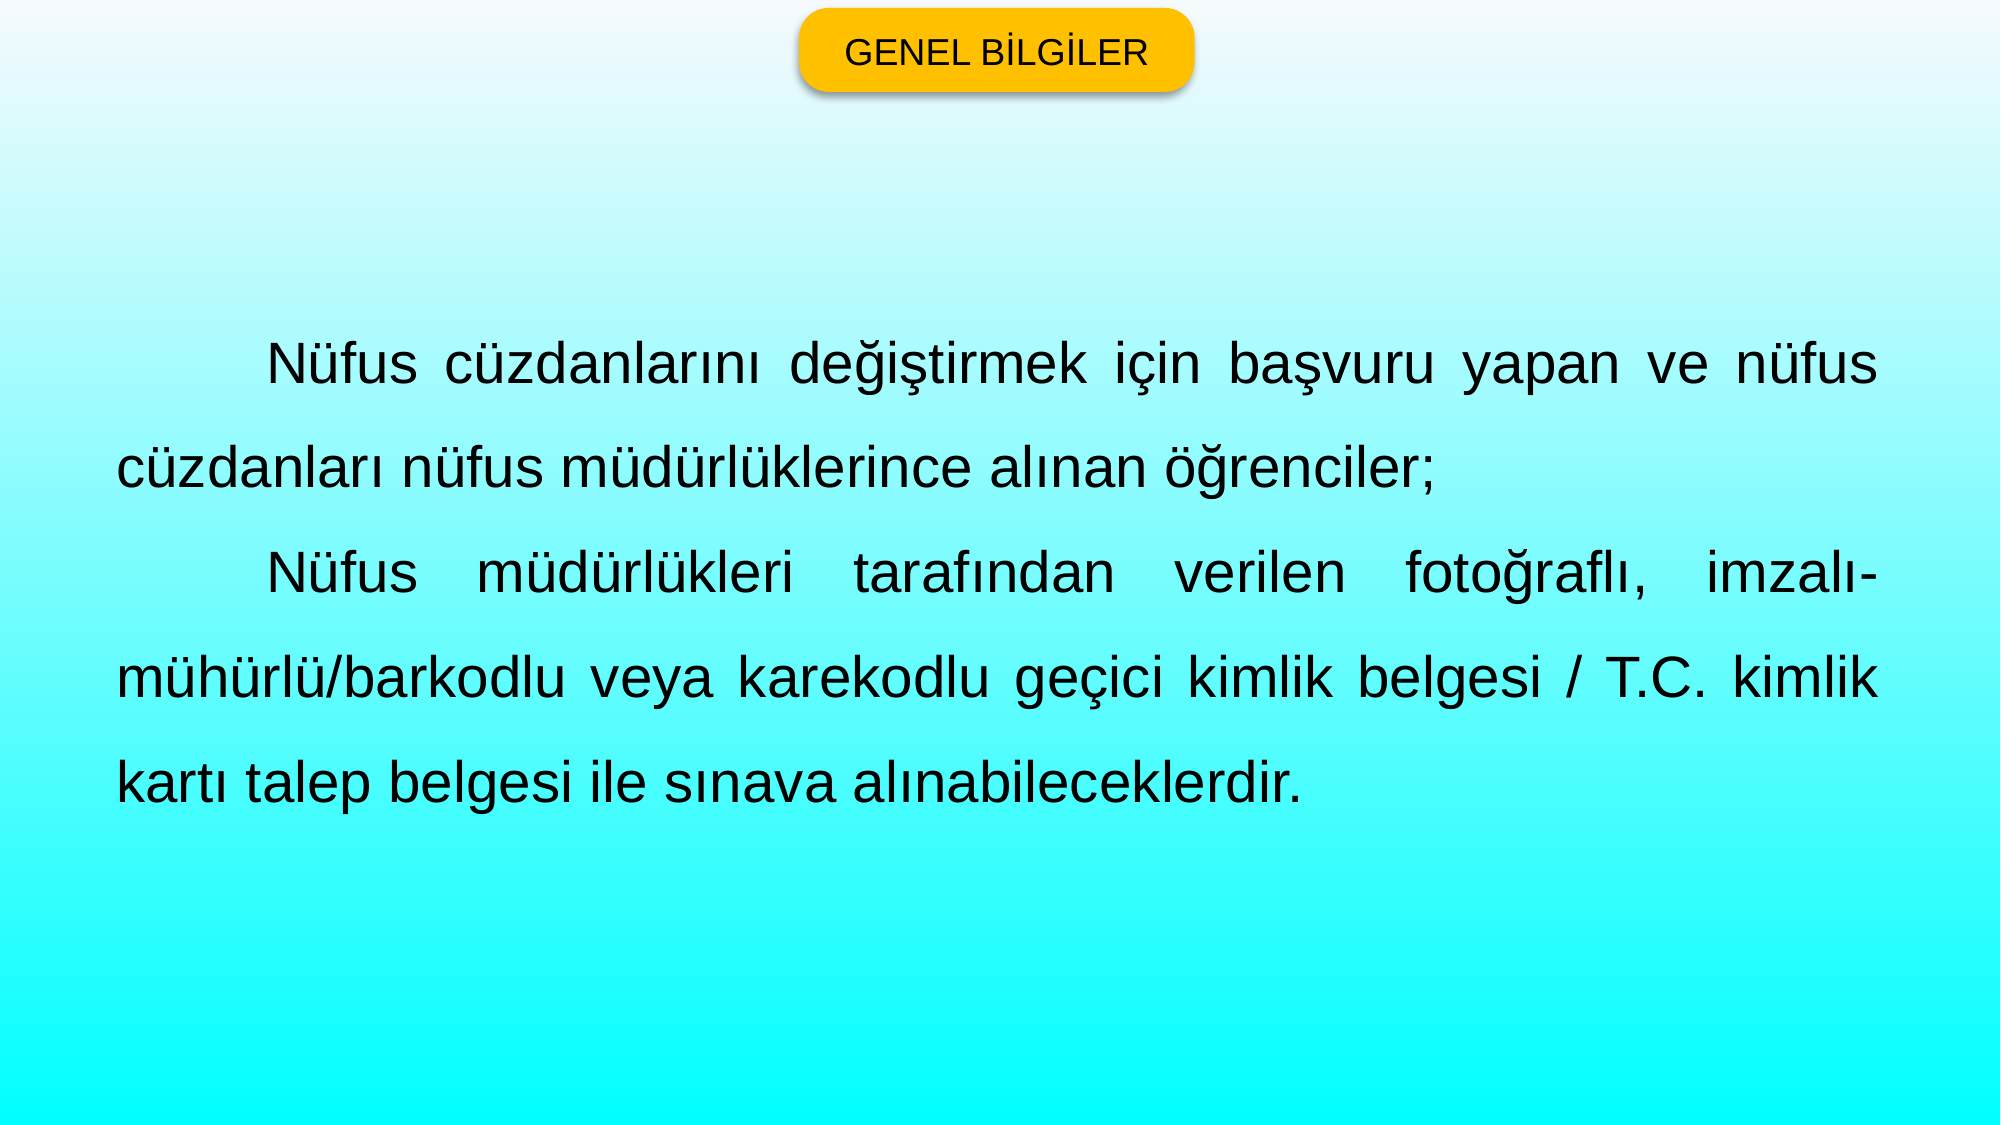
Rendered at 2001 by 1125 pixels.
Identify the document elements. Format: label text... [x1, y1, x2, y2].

text_box Nüfus cüzdanlarını değiştirmek için başvuru yapan ve nüfus cüzdanları nüfus müdürlüklerince alınan öğrenciler; Nüfus müdürlükleri tarafından verilen fotoğraflı, imzalı-mühürlü/barkodlu veya karekodlu geçici kimlik belgesi / T.C. kimlik kartı talep belgesi ile sınava alınabileceklerdir. [101, 282, 1896, 822]
text_box GENEL BİLGİLER [798, 6, 1196, 93]
